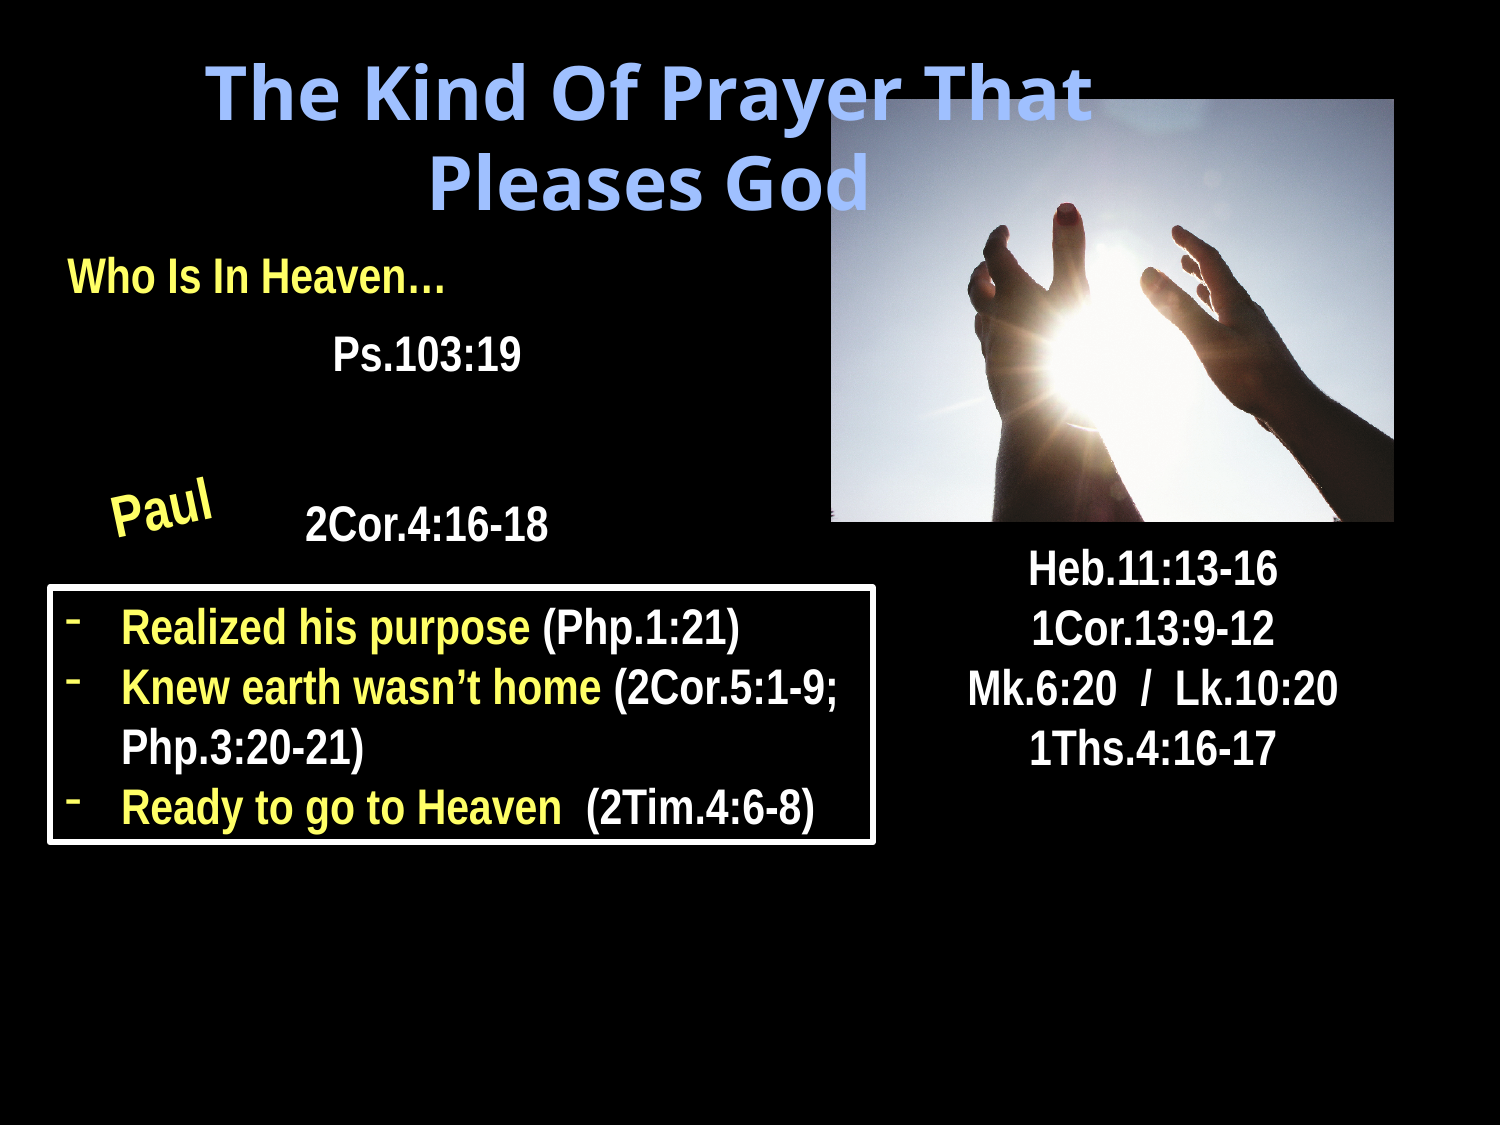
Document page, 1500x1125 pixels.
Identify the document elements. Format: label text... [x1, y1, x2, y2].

text_box Paul [88, 450, 234, 561]
text_box 2Cor.4:16-18 [290, 483, 564, 559]
text_box The Kind Of Prayer That Pleases God [87, 37, 1212, 233]
text_box Heb.11:13-16 1Cor.13:9-12 Mk.6:20 / Lk.10:20 1Ths.4:16-17 [952, 531, 1355, 784]
text_box Ps.103:19 [317, 313, 537, 389]
picture [830, 99, 1394, 523]
text_box Realized his purpose (Php.1:21) Knew earth wasn’t home (2Cor.5:1-9; Php.3:20-21) Ready to go to Heaven (2Tim.4:6-8) [49, 587, 873, 843]
text_box Who Is In Heaven… [52, 236, 463, 311]
